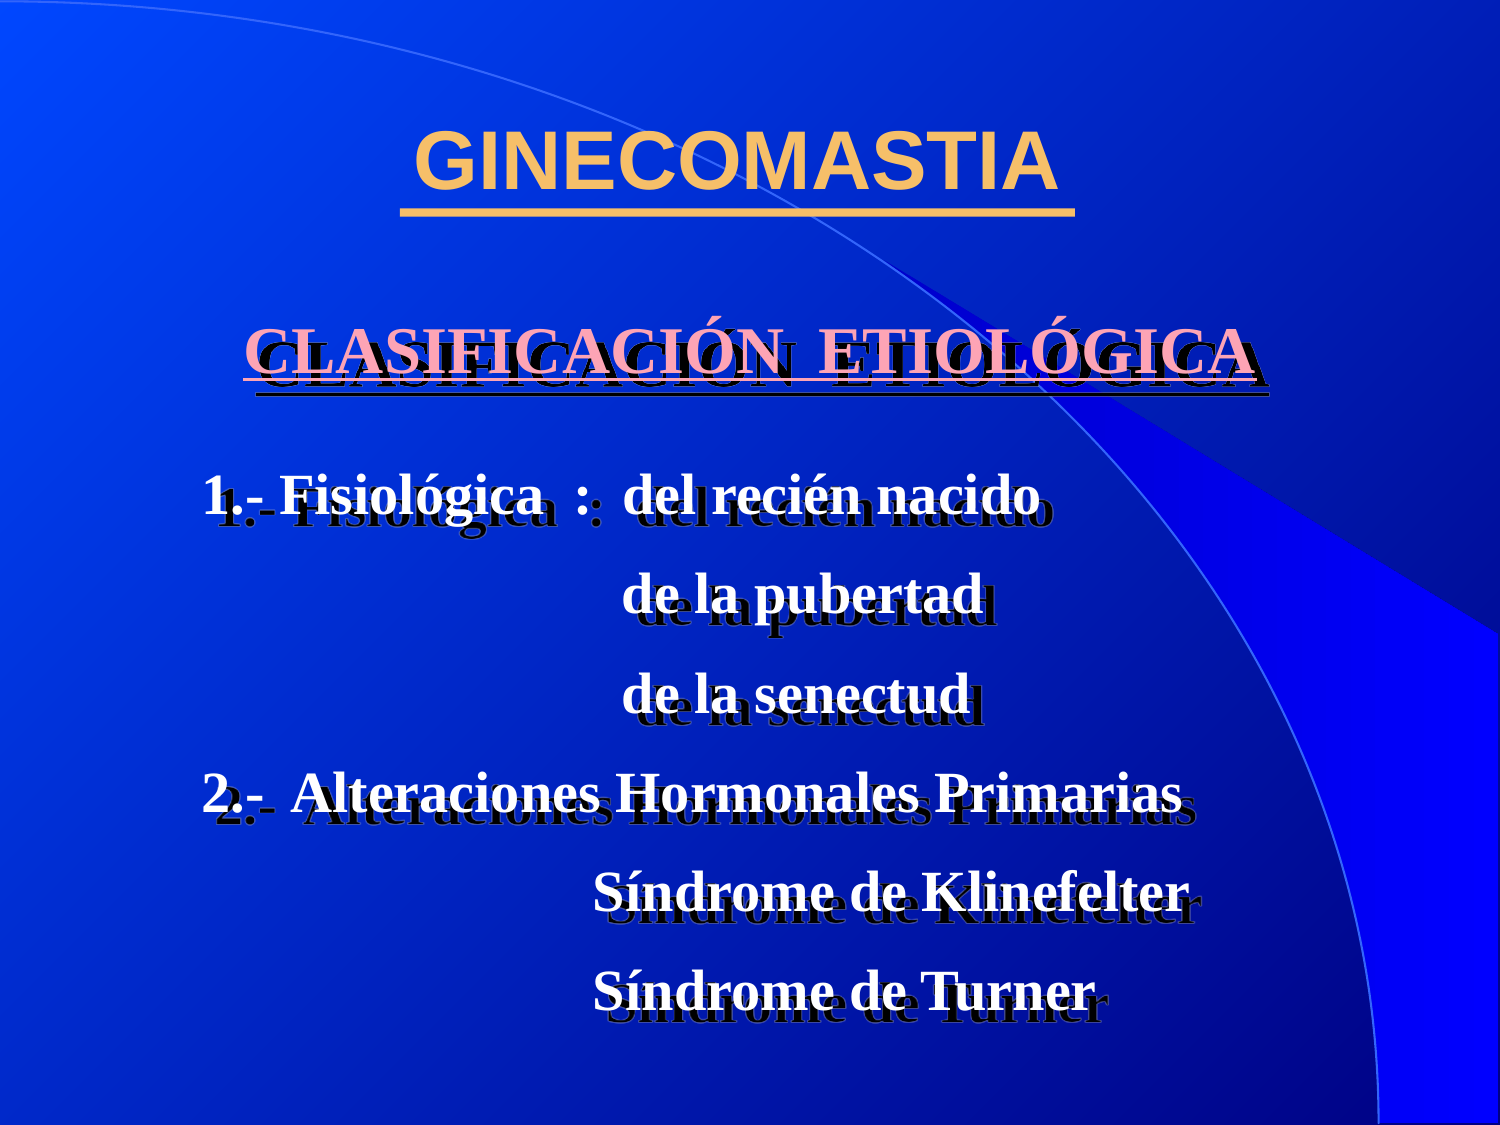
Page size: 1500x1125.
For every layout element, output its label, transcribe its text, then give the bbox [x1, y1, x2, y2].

text_box 1.- Fisiológica : del recién nacido de la pubertad de la senectud 2.- Alteraciones Hormonales Primarias Síndrome de Klinefelter Síndrome de Turner [186, 449, 1326, 1030]
title GINECOMASTIA [99, 61, 1376, 251]
subtitle CLASIFICACIÓN ETIOLÓGICA [225, 299, 1275, 438]
